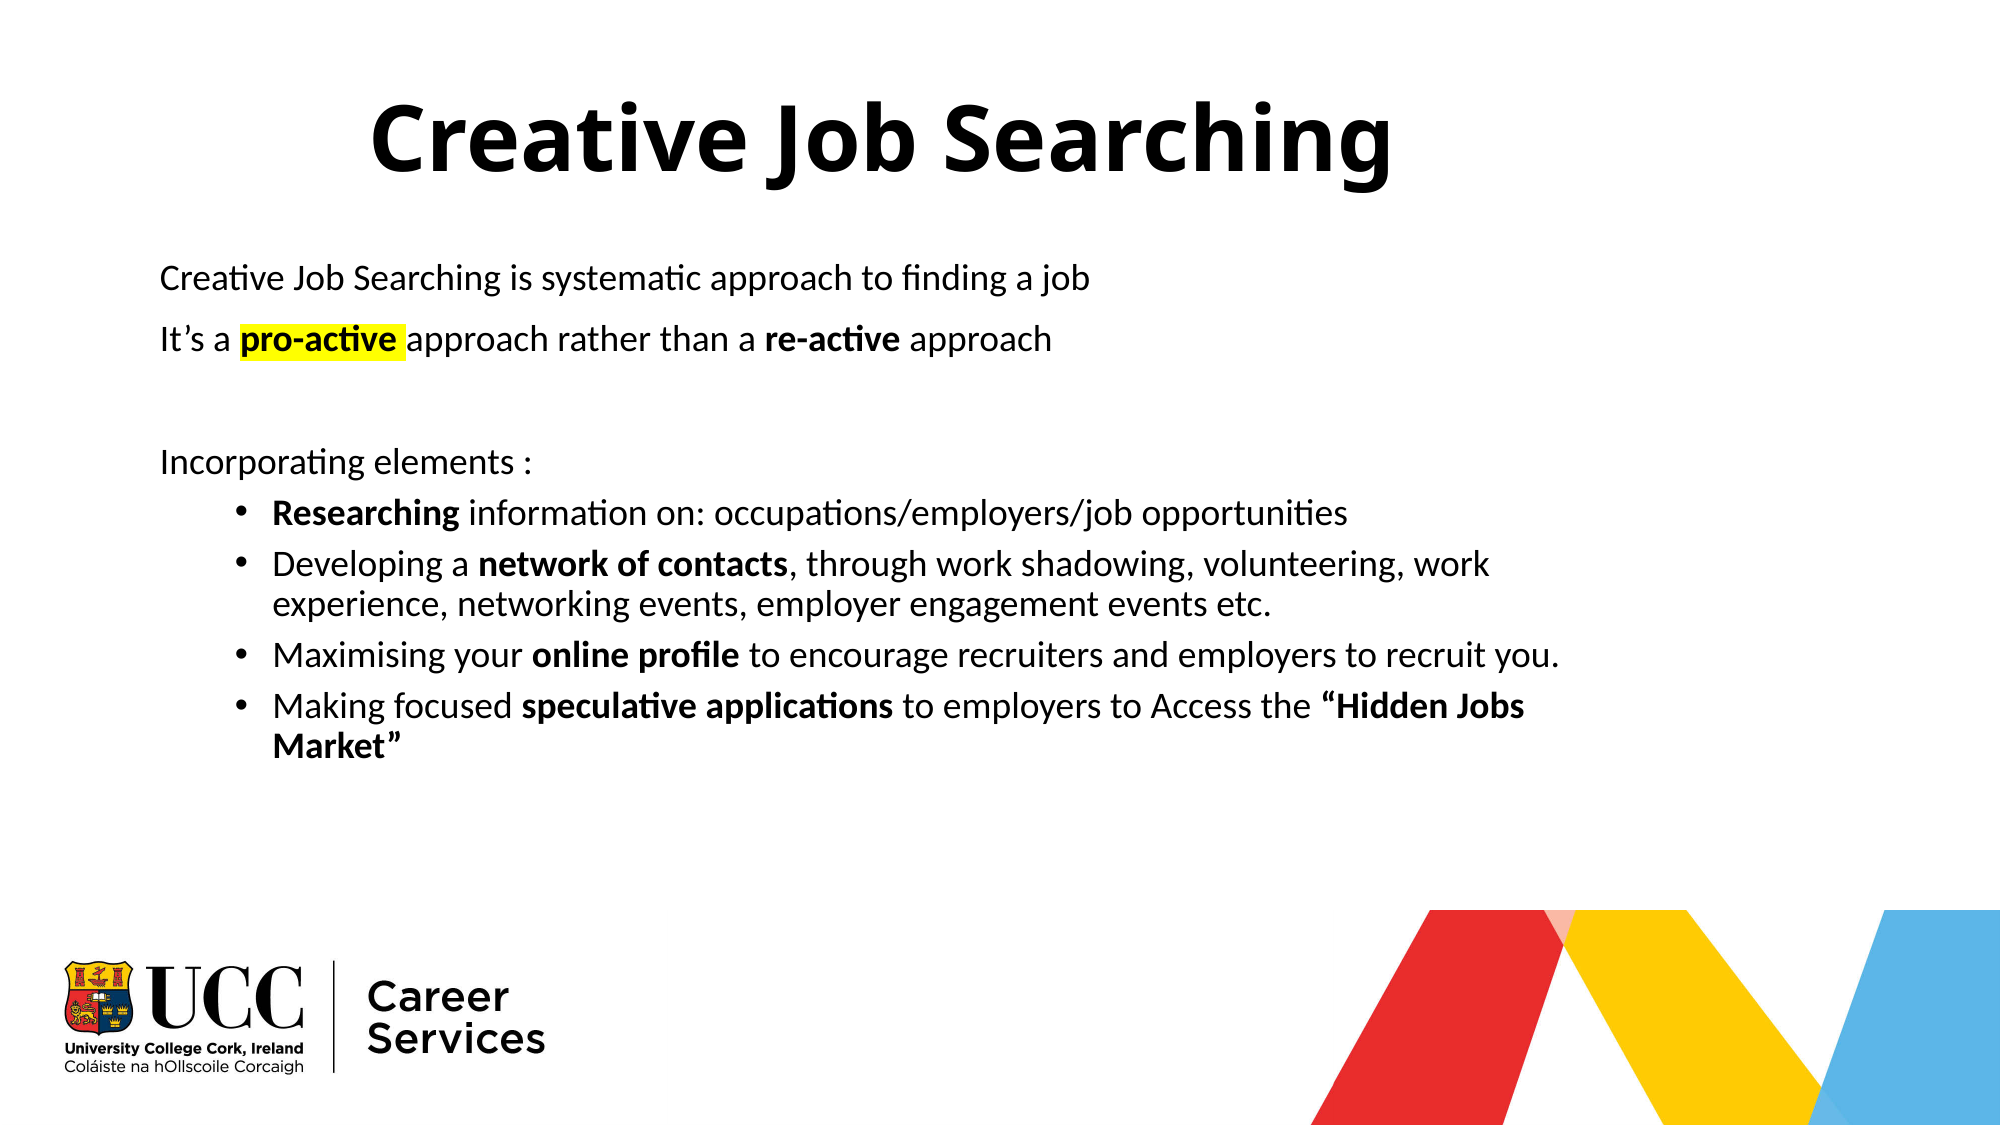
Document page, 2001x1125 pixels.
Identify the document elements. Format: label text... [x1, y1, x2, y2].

picture [2, 910, 2000, 1125]
title Creative Job Searching [353, 33, 1647, 251]
text_box Creative Job Searching is systematic approach to finding a job It’s a pro-active approach rather than a re-active approach Incorporating elements : Researching information on: occupations/employers/job opportunities Developing a network of contacts, through work shadowing, volunteering, work experience, networking events, employer engagement events etc. Maximising your online profile to encourage recruiters and employers to recruit you. Making focused speculative applications to employers to Access the “Hidden Jobs Market” [148, 252, 1613, 1021]
